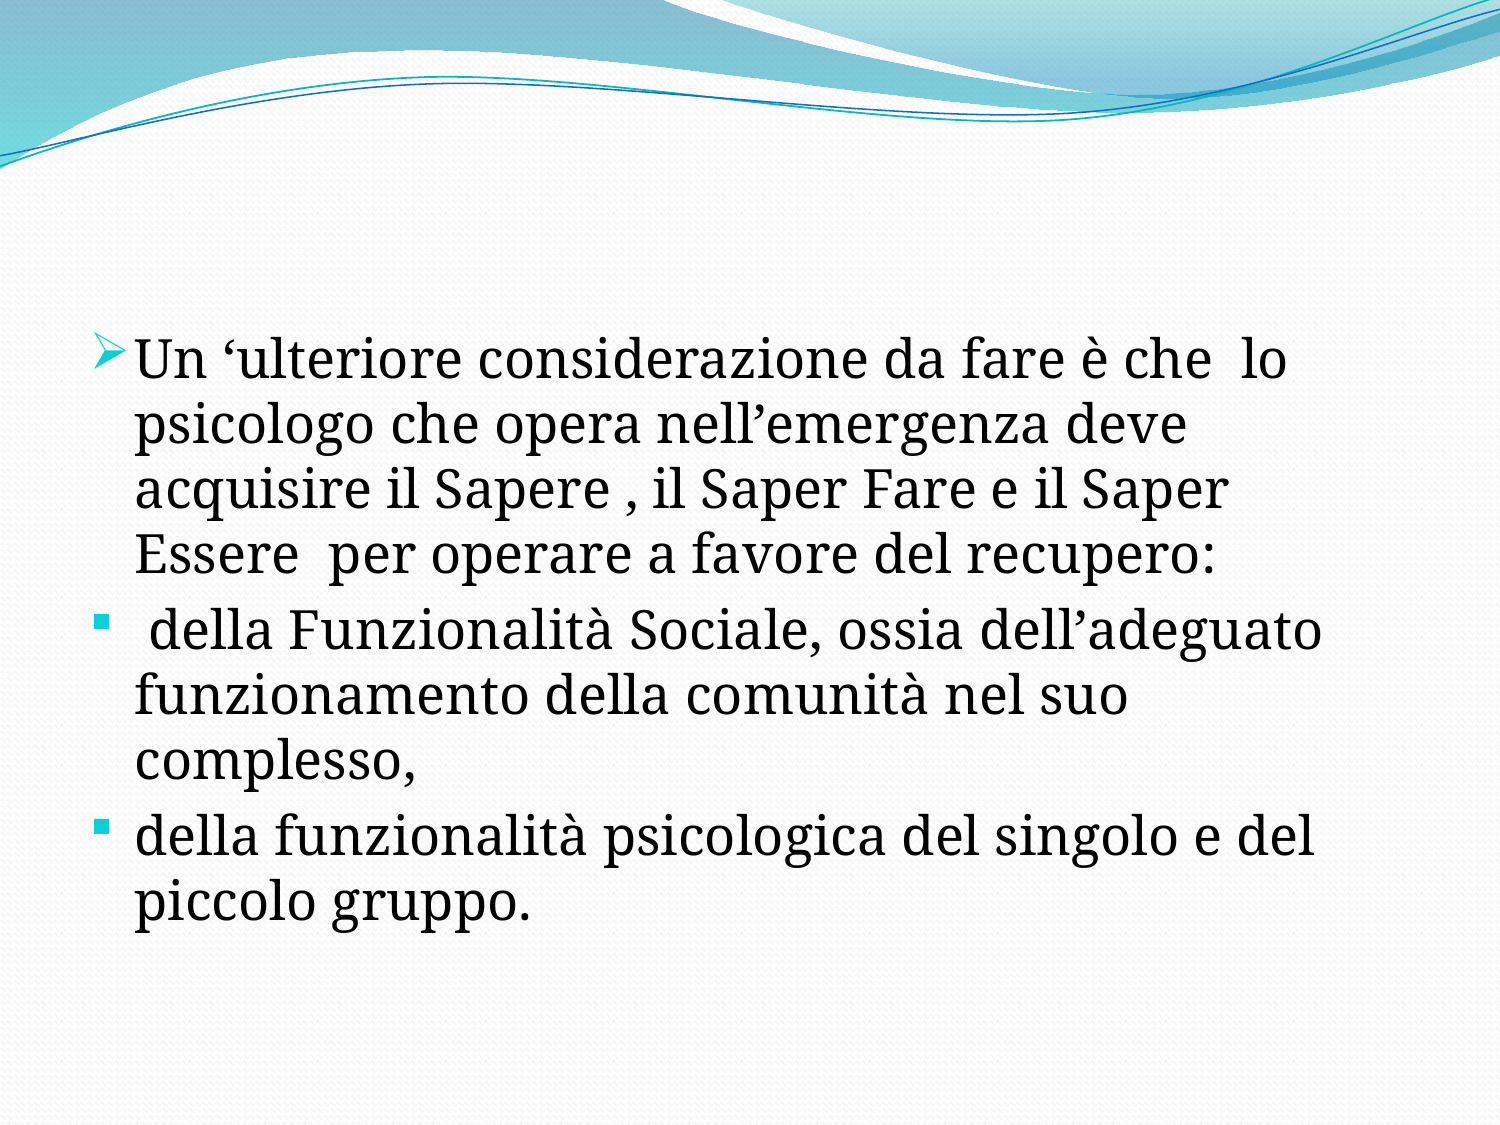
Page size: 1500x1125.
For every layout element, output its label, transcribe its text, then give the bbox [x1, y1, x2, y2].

list Un ‘ulteriore considerazione da fare è che lo psicologo che opera nell’emergenza deve acquisire il Sapere , il Saper Fare e il Saper Essere per operare a favore del recupero: della Funzionalità Sociale, ossia dell’adeguato funzionamento della comunità nel suo complesso, della funzionalità psicologica del singolo e del piccolo gruppo. [75, 317, 1425, 1038]
